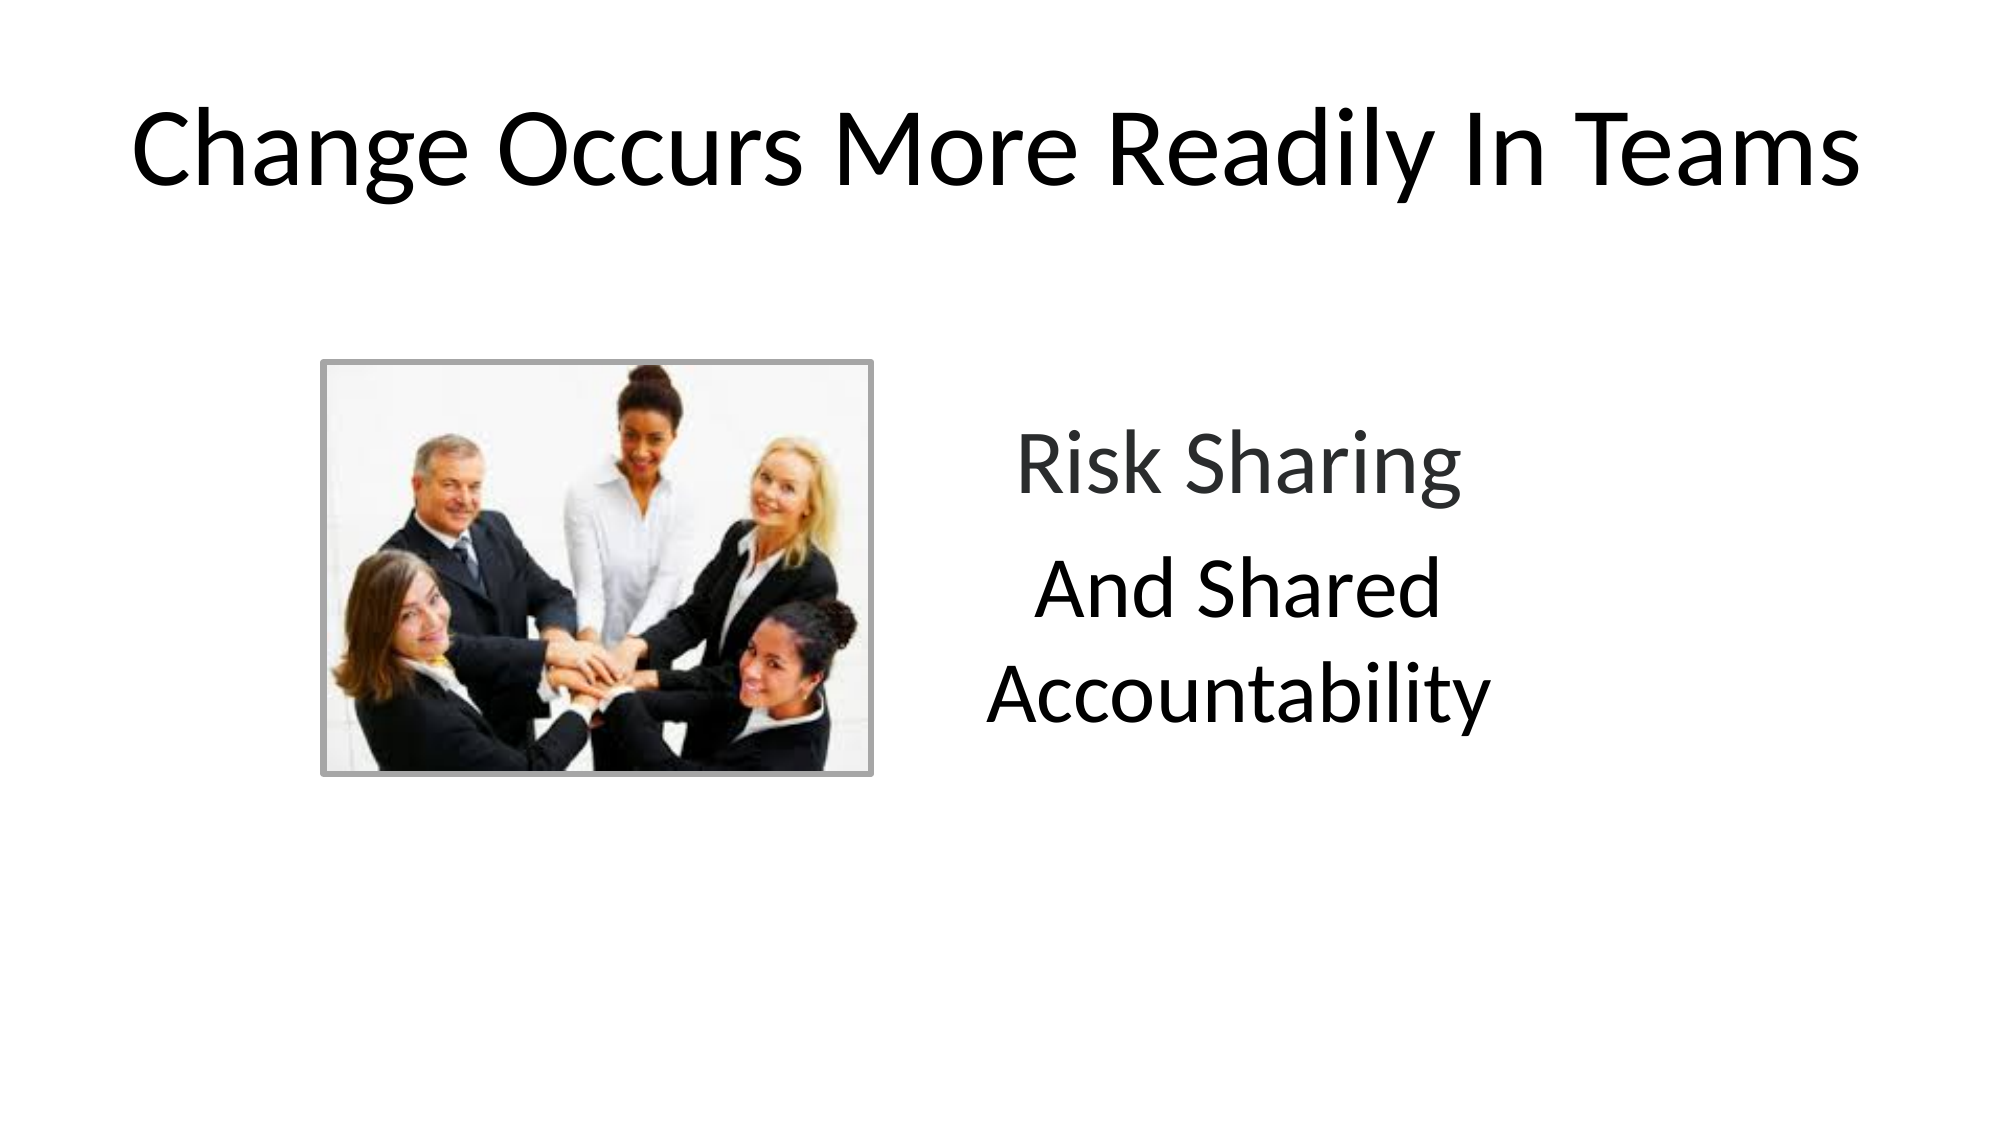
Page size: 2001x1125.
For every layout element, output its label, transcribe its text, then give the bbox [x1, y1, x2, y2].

list “” Risk Sharing [944, 285, 1535, 522]
title Change Occurs More Readily In Teams [37, 81, 1958, 201]
picture [326, 364, 869, 771]
text_box And Shared Accountability [932, 522, 1546, 748]
